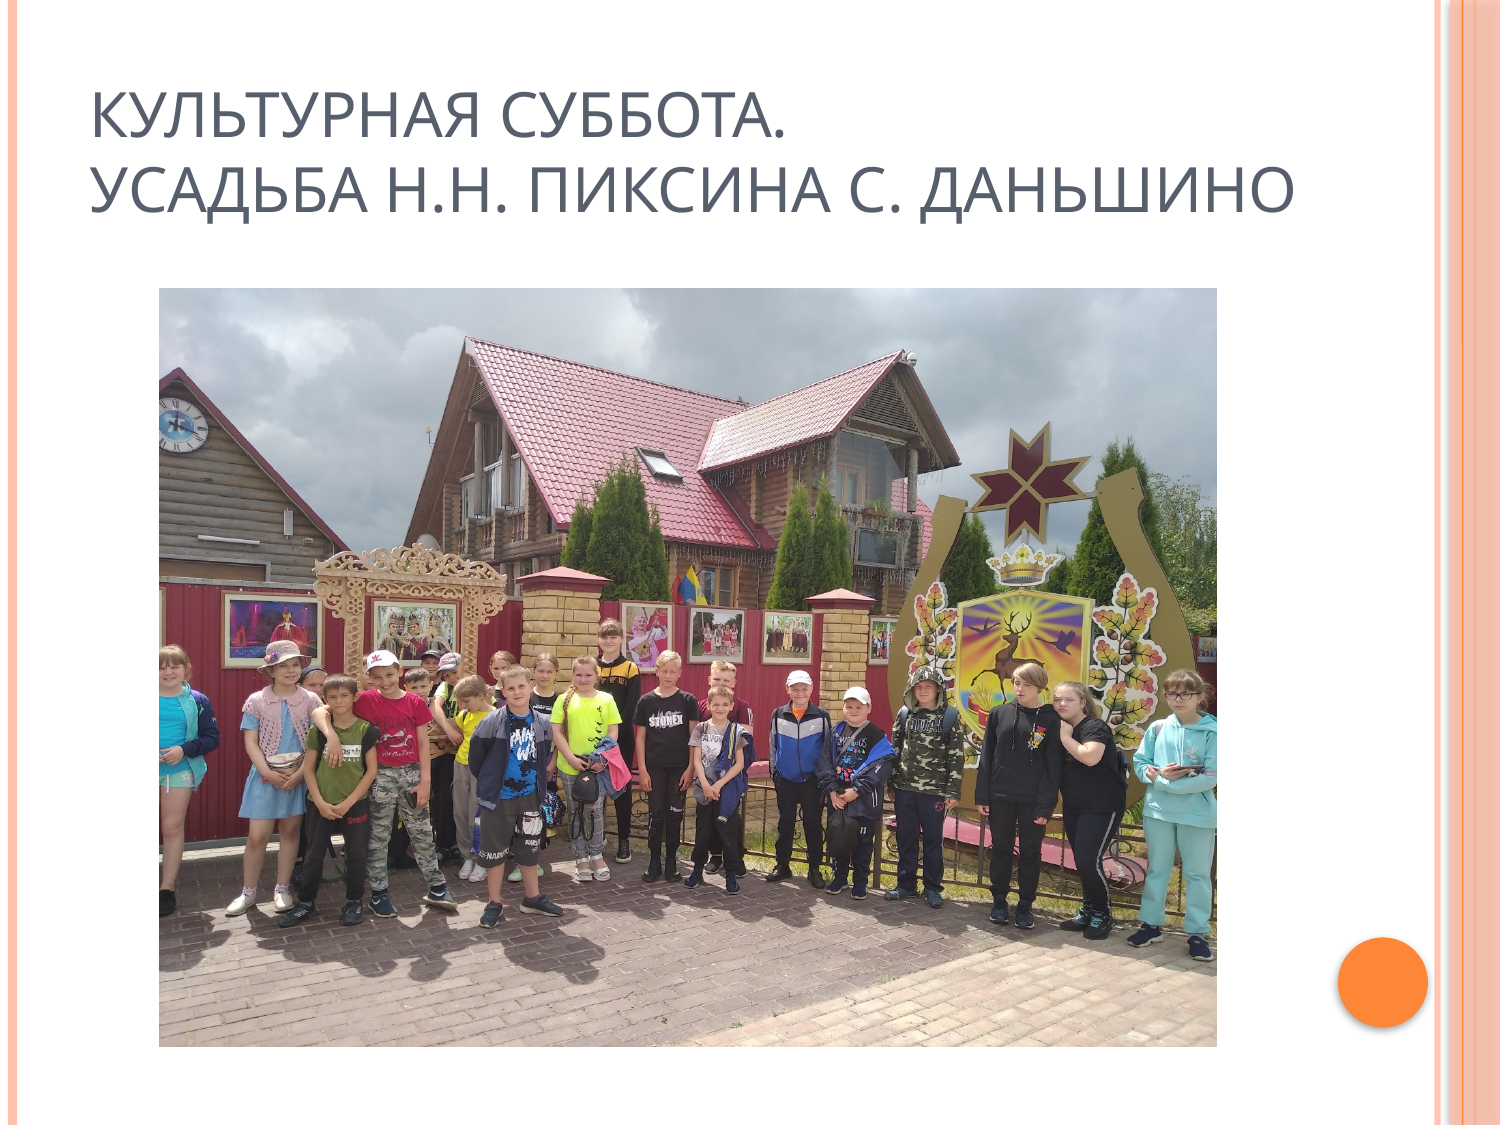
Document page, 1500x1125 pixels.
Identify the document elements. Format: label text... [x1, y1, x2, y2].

title КУЛЬТУРНАЯ СУББОТА. УСАДЬБА Н.Н. ПИКСИНА с. ДАНЬШИНО [75, 45, 1424, 233]
picture [158, 288, 1218, 1048]
